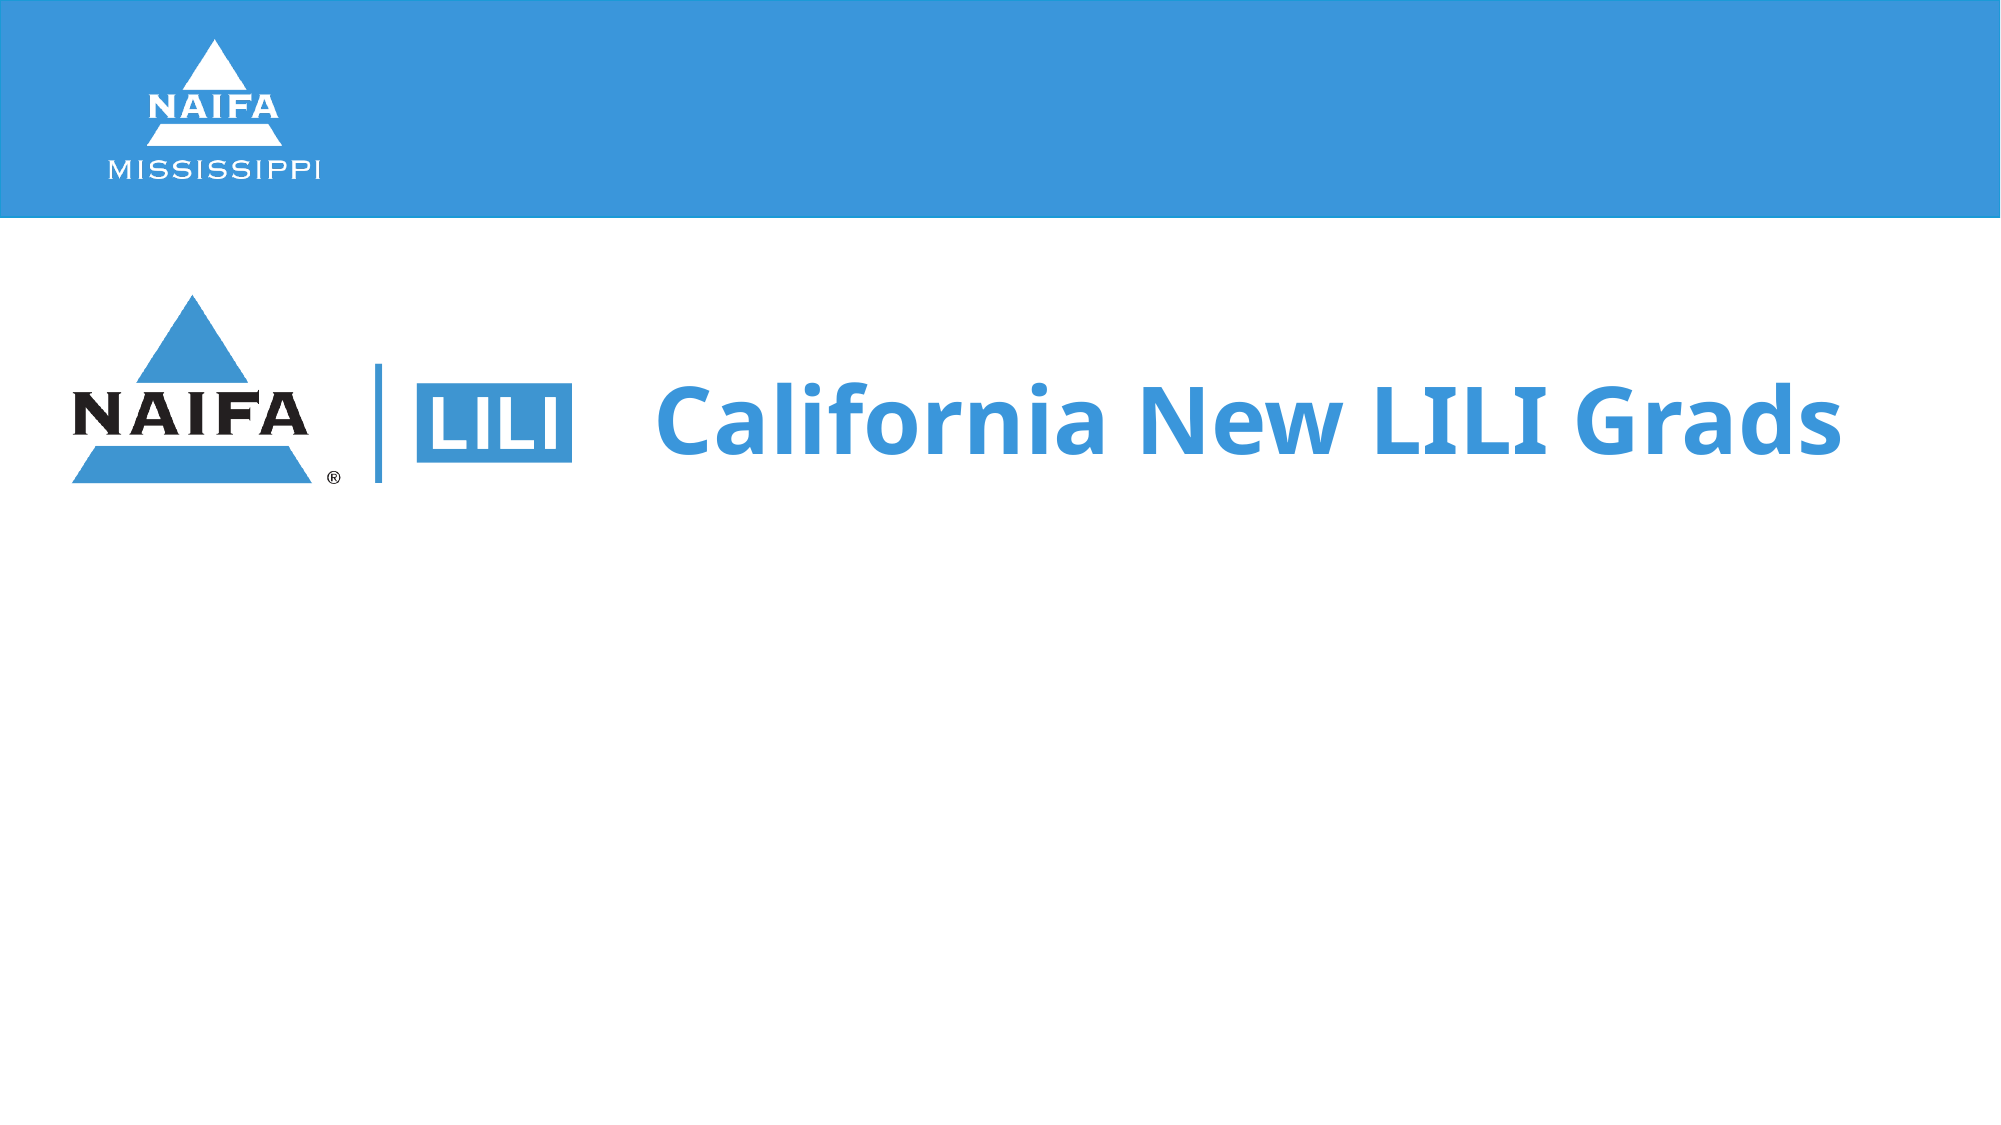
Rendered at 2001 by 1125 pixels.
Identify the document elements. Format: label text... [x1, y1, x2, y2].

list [71, 294, 572, 484]
picture [108, 39, 320, 179]
title California New LILI Grads [638, 315, 1959, 533]
